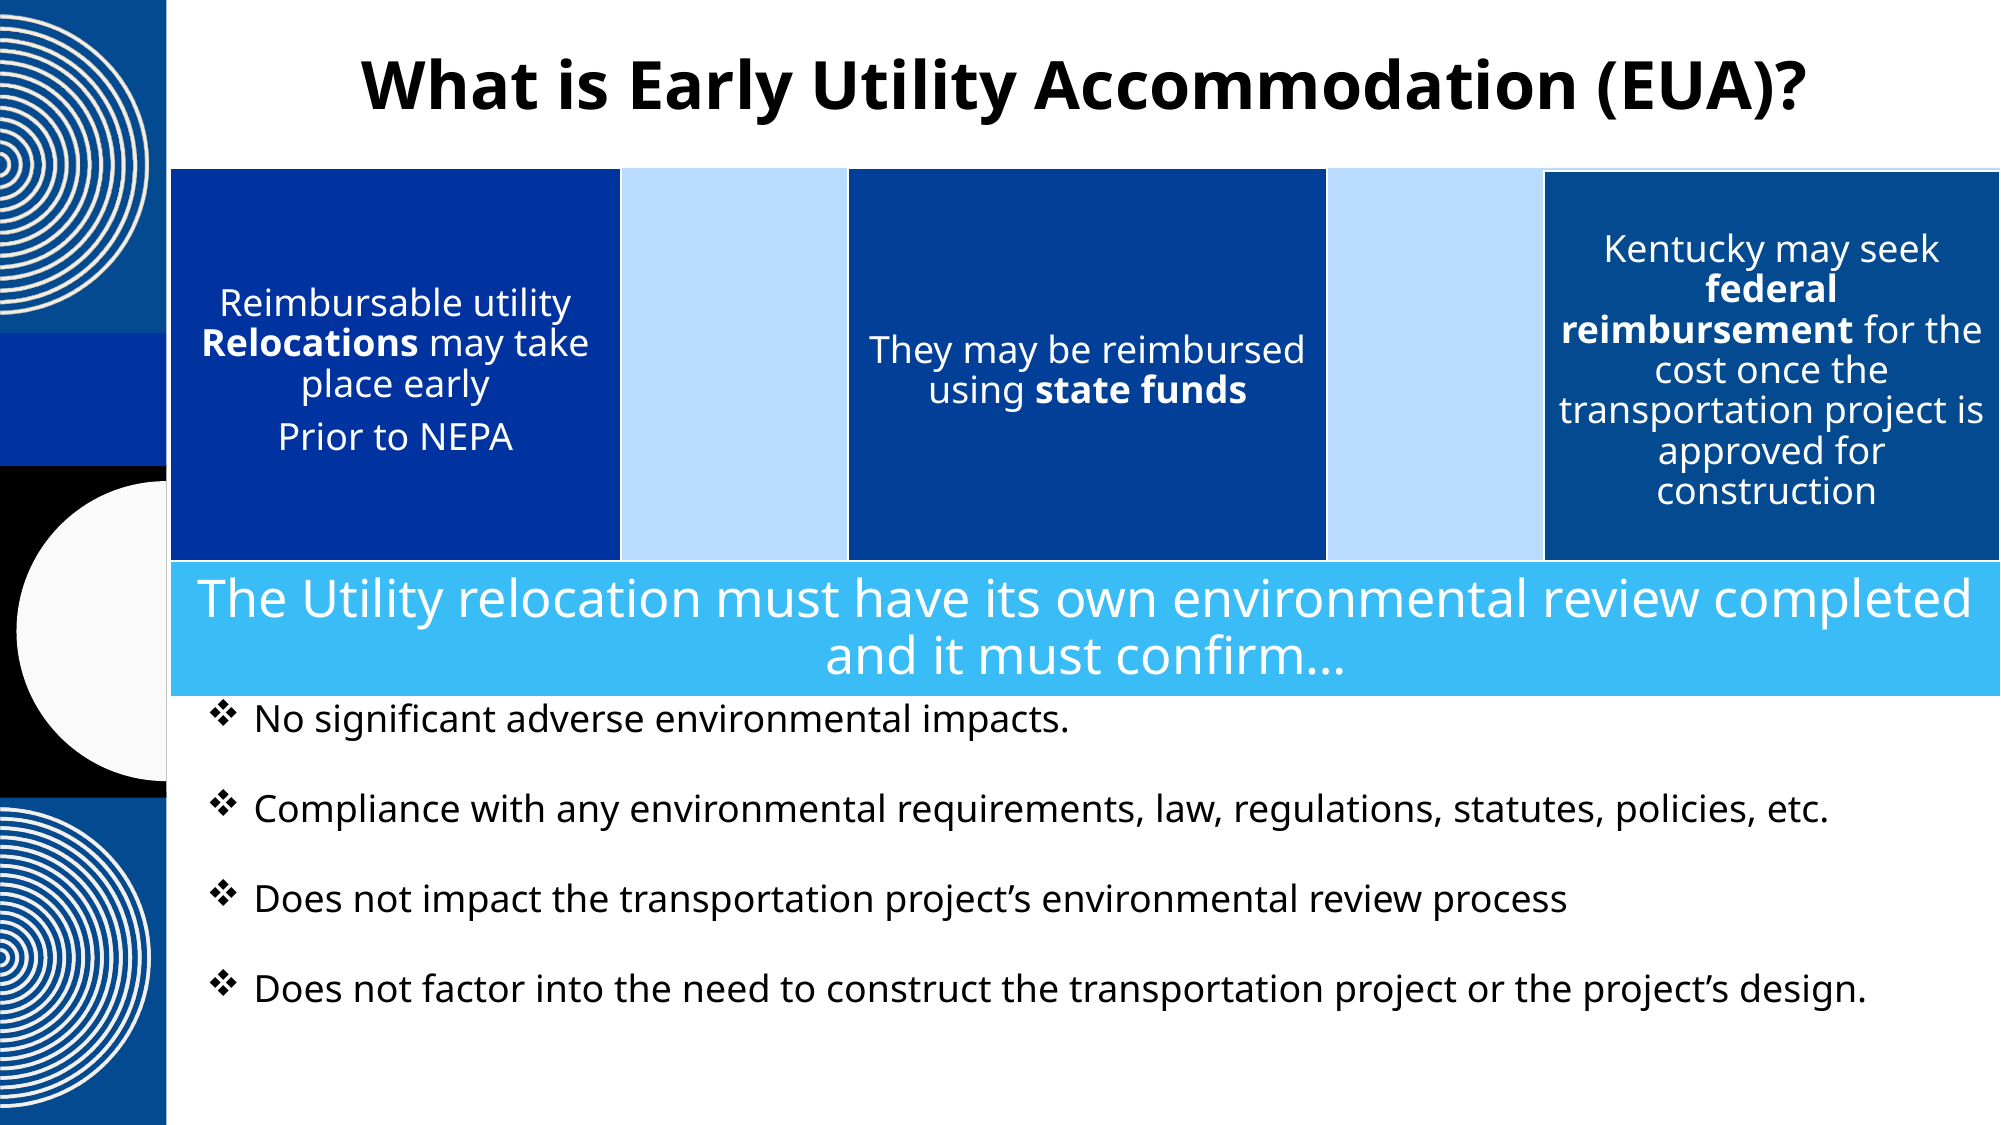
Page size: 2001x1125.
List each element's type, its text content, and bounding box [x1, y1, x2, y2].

text_box No significant adverse environmental impacts. Compliance with any environmental requirements, law, regulations, statutes, policies, etc. Does not impact the transportation project’s environmental review process Does not factor into the need to construct the transportation project or the project’s design. [191, 698, 2000, 1018]
text_box What is Early Utility Accommodation (EUA)? [167, 35, 2000, 131]
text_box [169, 167, 2000, 561]
picture [1, 808, 151, 1108]
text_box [169, 561, 2000, 698]
picture [0, 15, 149, 314]
